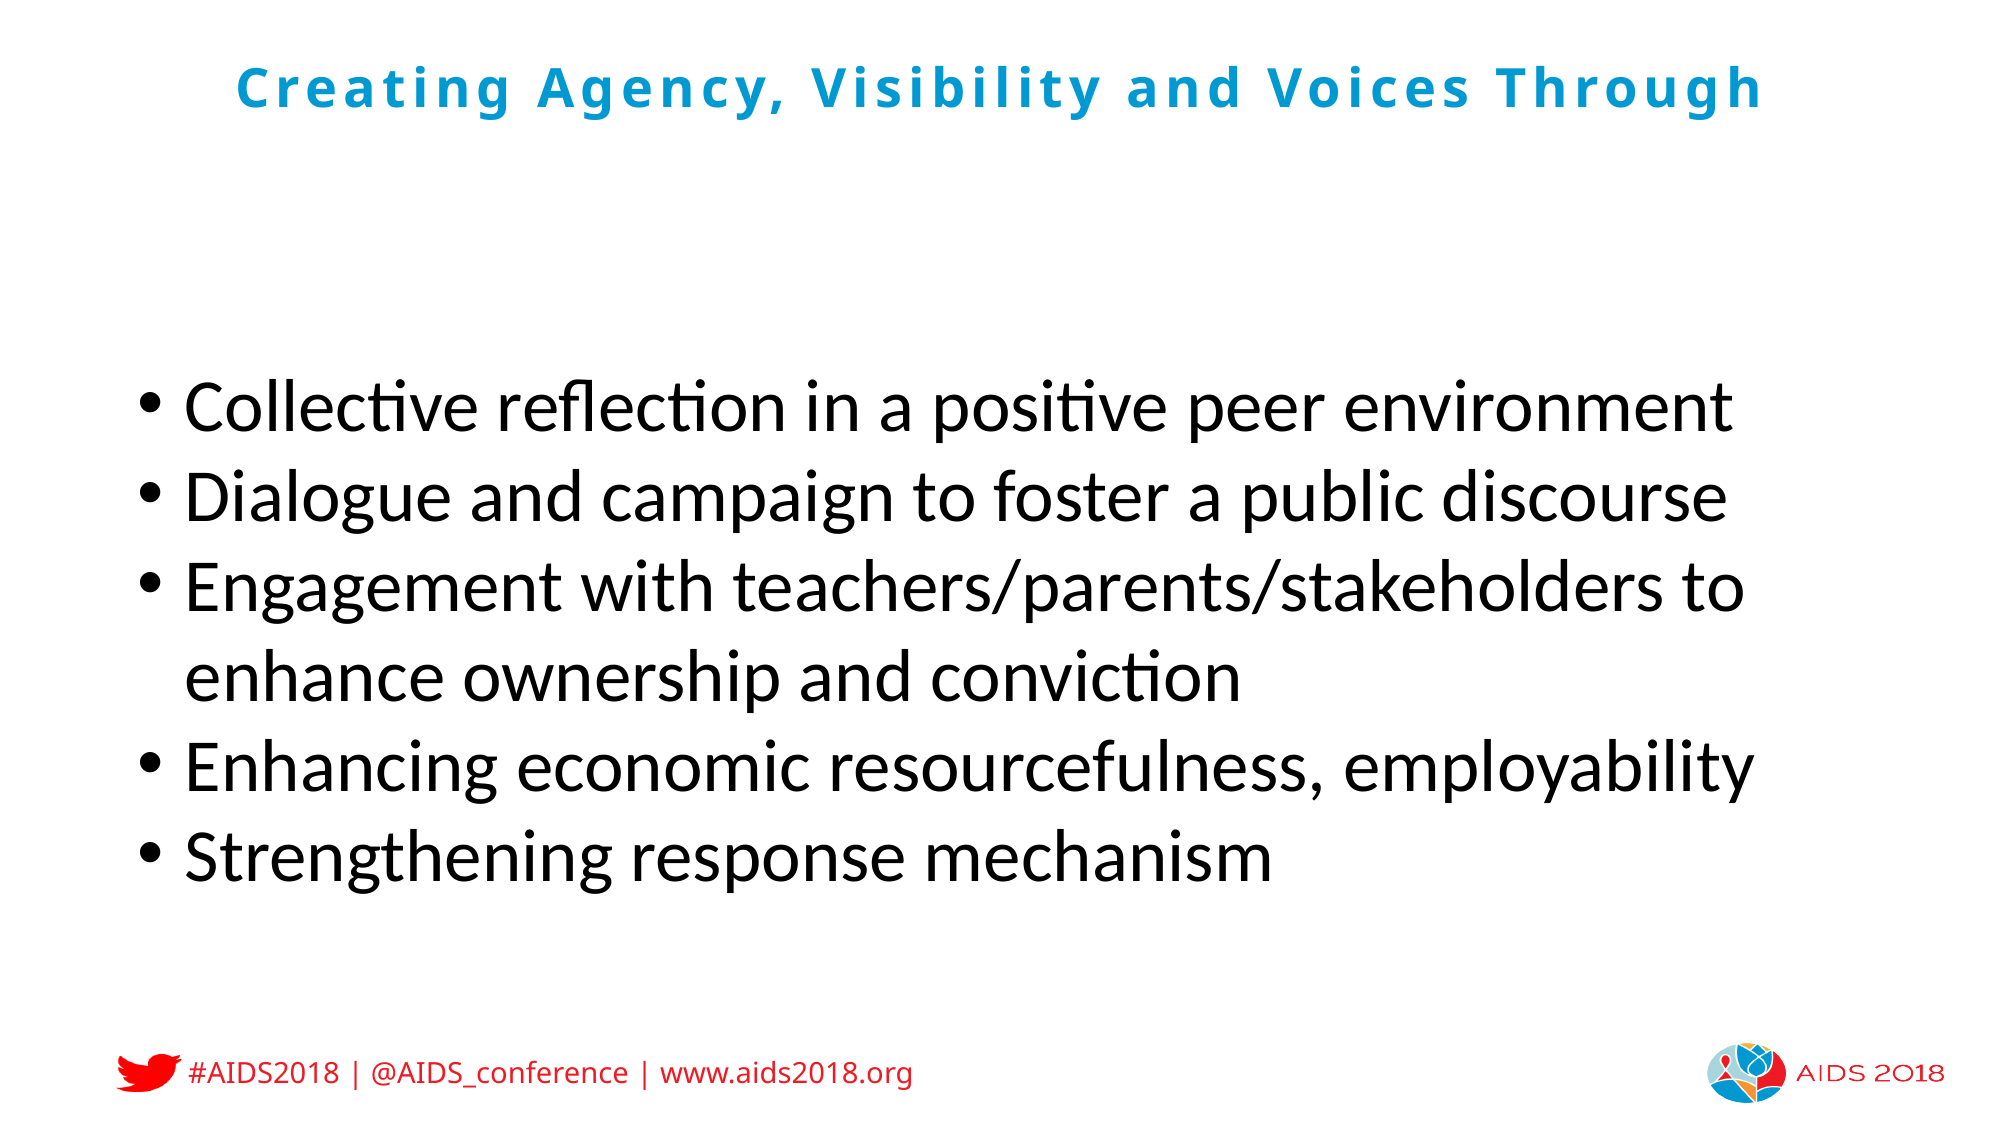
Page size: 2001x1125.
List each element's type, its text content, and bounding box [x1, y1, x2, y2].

picture [111, 1045, 123, 1100]
title Creating Agency, Visibility and Voices Through [123, 45, 1877, 127]
text_box Collective reflection in a positive peer environment Dialogue and campaign to foster a public discourse Engagement with teachers/parents/stakeholders to enhance ownership and conviction Enhancing economic resourcefulness, employability Strengthening response mechanism [123, 309, 1968, 1125]
